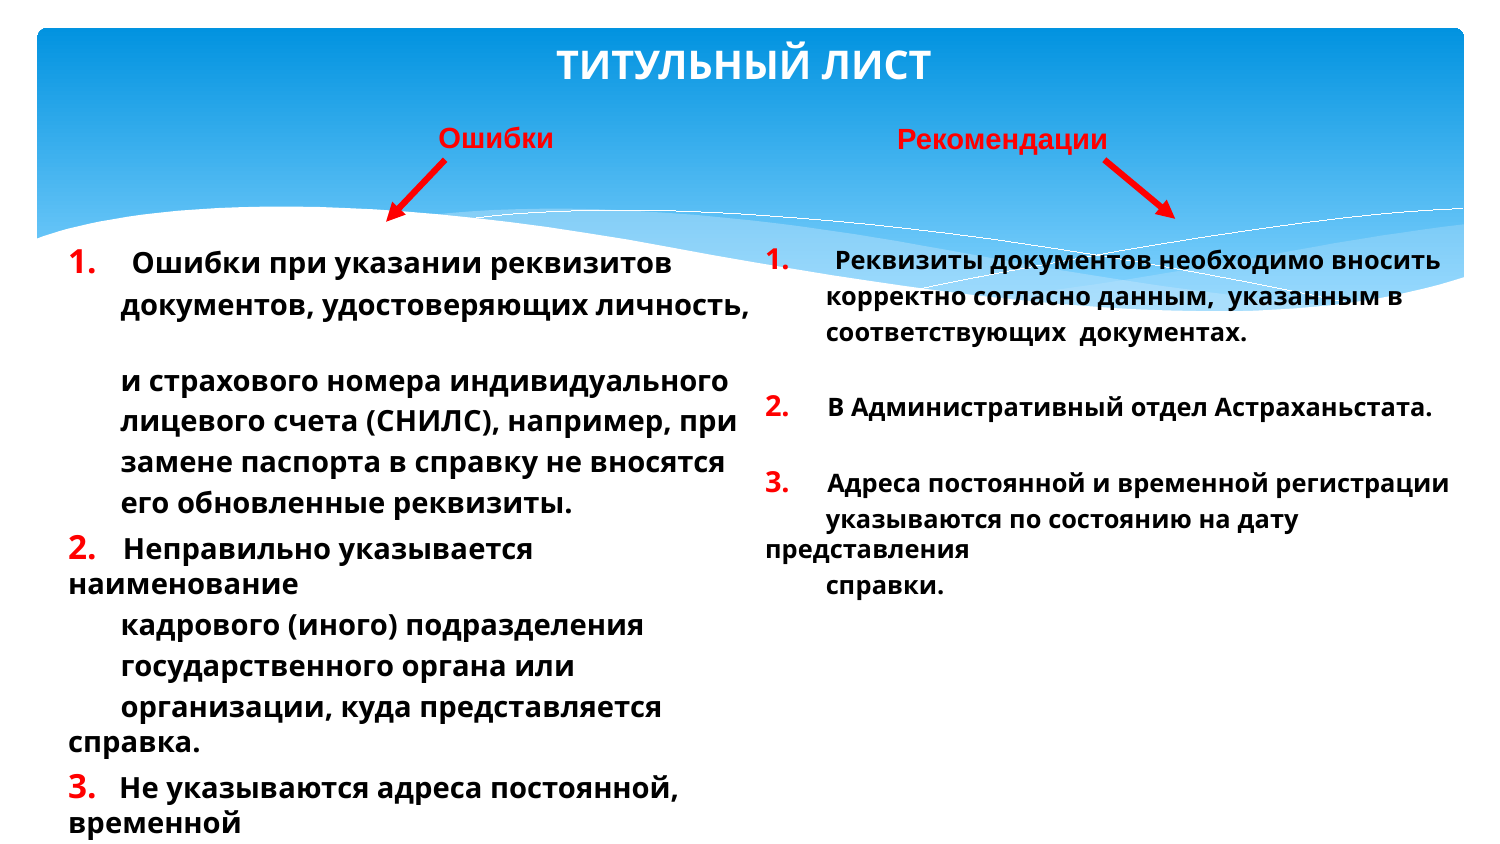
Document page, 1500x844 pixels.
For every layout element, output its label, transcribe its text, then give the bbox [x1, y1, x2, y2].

title ТИТУЛЬНЫЙ ЛИСТ [112, 32, 1376, 96]
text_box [1104, 159, 1176, 219]
text_box Ошибки [423, 112, 570, 162]
list 1. Реквизиты документов необходимо вносить корректно согласно данным, указанным в соответствующих документах. 2. В Административный отдел Астраханьстата. 3. Адреса постоянной и временной регистрации указываются по состоянию на дату представления справки. [750, 232, 1495, 657]
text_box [385, 159, 446, 223]
text_box Рекомендации [882, 112, 1124, 163]
list 1. Ошибки при указании реквизитов документов, удостоверяющих личность, и страхового номера индивидуального лицевого счета (СНИЛС), например, при замене паспорта в справку не вносятся его обновленные реквизиты. 2. Неправильно указывается наименование кадрового (иного) подразделения государственного органа или организации, куда представляется справка. 3. Не указываются адреса постоянной, временной регистрации, а также фактического проживания. [53, 232, 774, 800]
